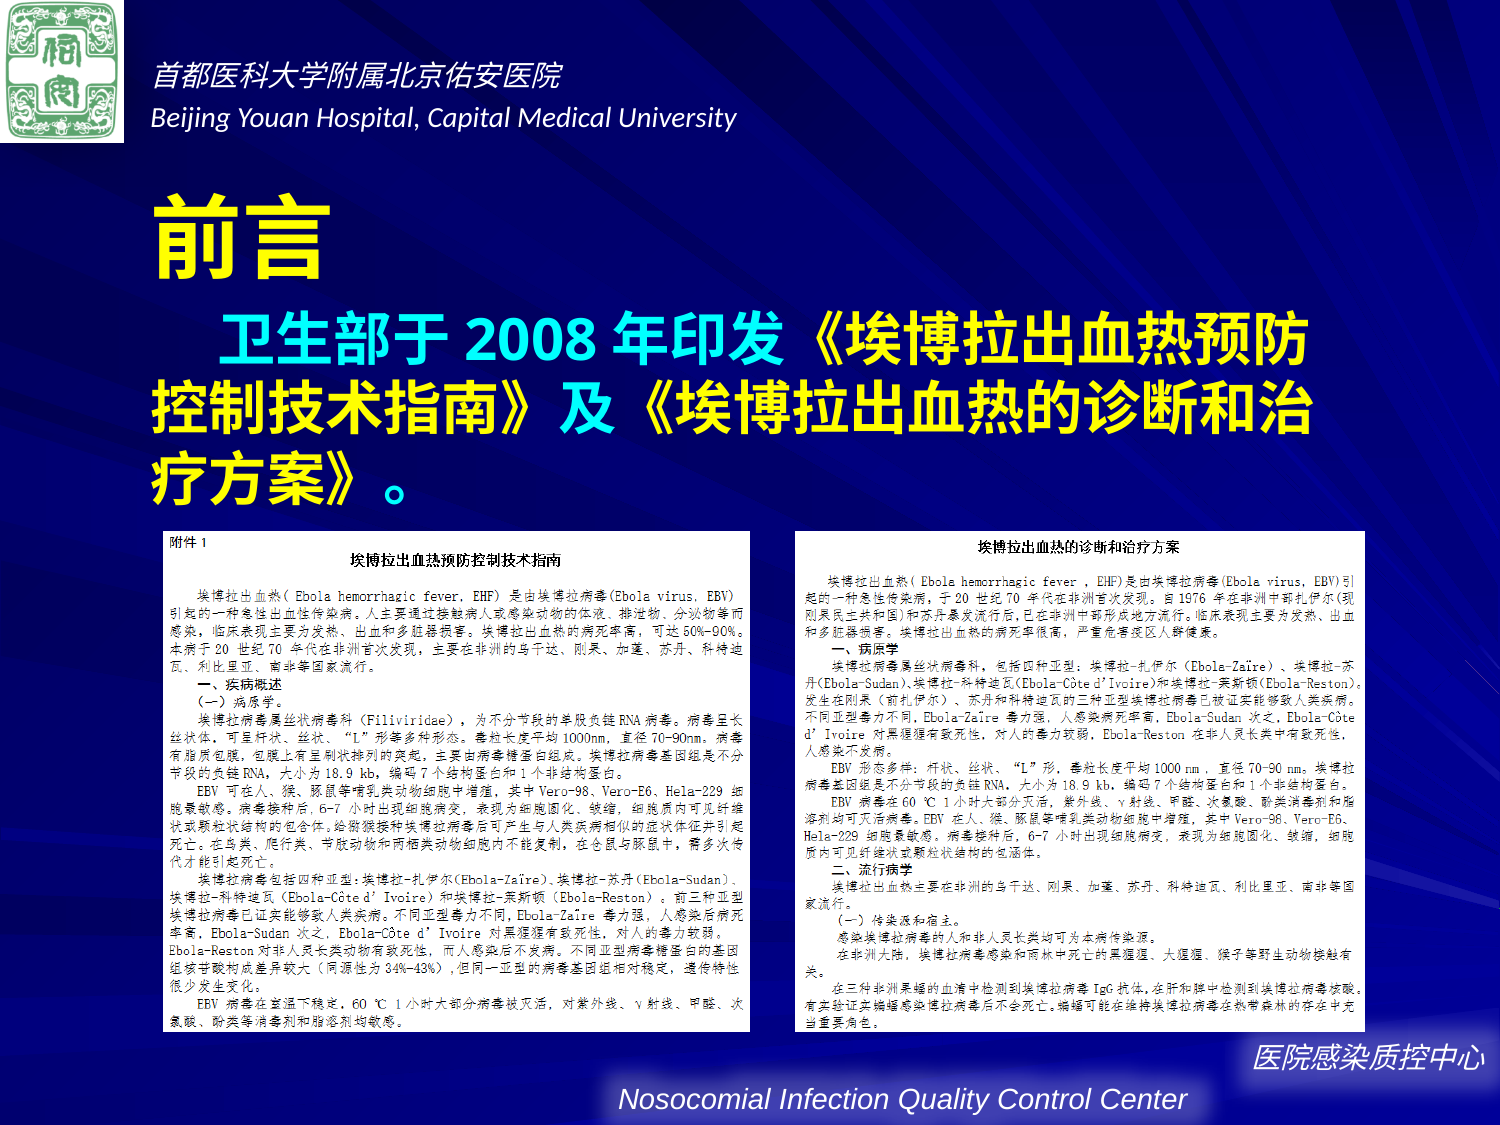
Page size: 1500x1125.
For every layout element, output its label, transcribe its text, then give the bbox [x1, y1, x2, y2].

picture [163, 531, 751, 1033]
text_box 首都医科大学附属北京佑安医院 Beijing Youan Hospital, Capital Medical University [135, 50, 1253, 141]
text_box 前言 卫生部于2008年印发《埃博拉出血热预防控制技术指南》及《埃博拉出血热的诊断和治疗方案》。 [135, 172, 1365, 536]
picture [794, 531, 1365, 1033]
text_box 医院感染质控中心 Nosocomial Infection Quality Control Center [0, 1030, 1500, 1125]
picture [0, 0, 125, 144]
